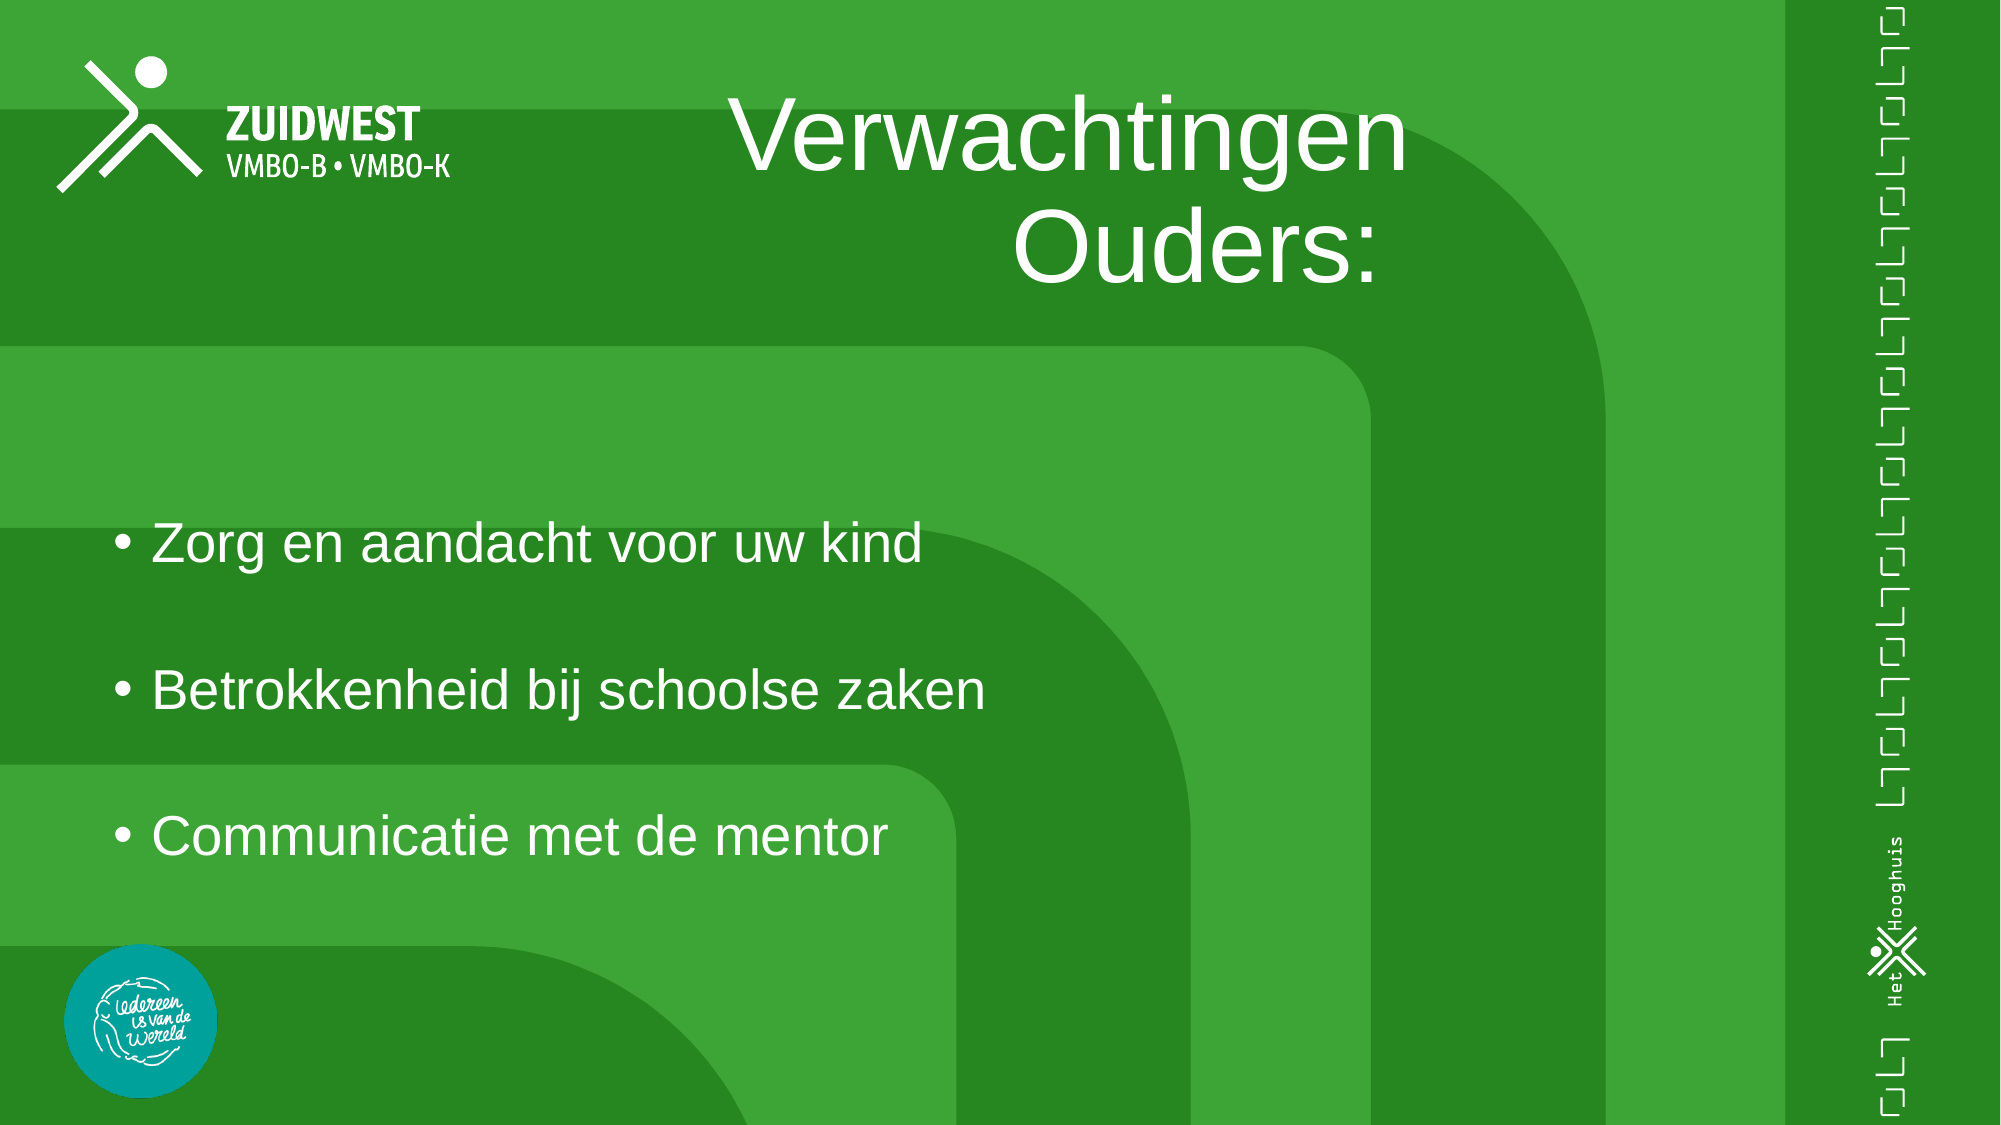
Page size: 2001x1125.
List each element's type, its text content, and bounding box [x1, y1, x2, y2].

subtitle Zorg en aandacht voor uw kind Betrokkenheid bij schoolse zaken Communicatie met de mentor [98, 353, 1955, 980]
title Verwachtingen Ouders: [656, 0, 1427, 313]
picture [62, 942, 220, 1100]
